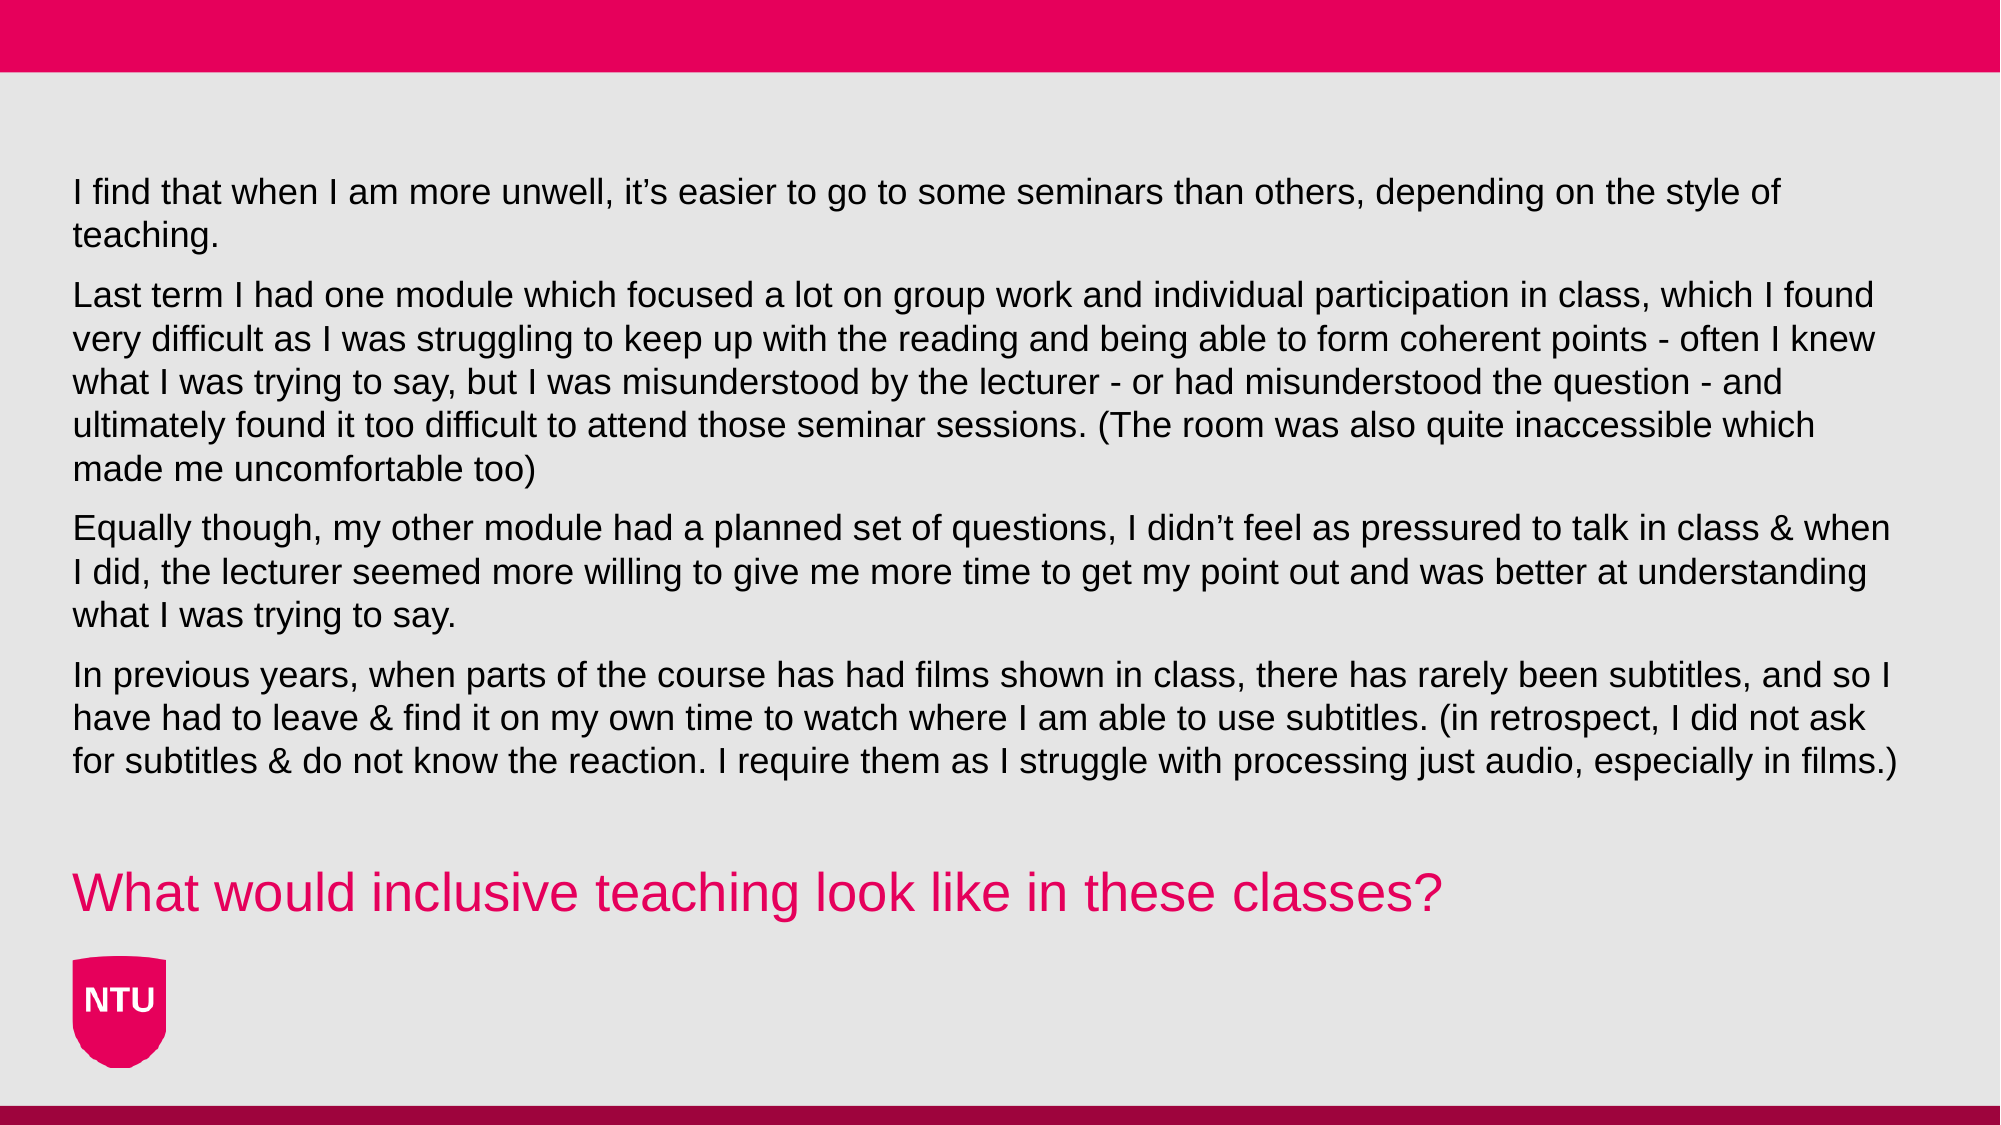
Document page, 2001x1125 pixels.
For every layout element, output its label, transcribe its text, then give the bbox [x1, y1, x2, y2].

list I find that when I am more unwell, it’s easier to go to some seminars than others, depending on the style of teaching. Last term I had one module which focused a lot on group work and individual participation in class, which I found very difficult as I was struggling to keep up with the reading and being able to form coherent points - often I knew what I was trying to say, but I was misunderstood by the lecturer - or had misunderstood the question - and ultimately found it too difficult to attend those seminar sessions. (The room was also quite inaccessible which made me uncomfortable too) Equally though, my other module had a planned set of questions, I didn’t feel as pressured to talk in class & when I did, the lecturer seemed more willing to give me more time to get my point out and was better at understanding what I was trying to say. In previous years, when parts of the course has had films shown in class, there has rarely been subtitles, and so I have had to leave & find it on my own time to watch where I am able to use subtitles. (in retrospect, I did not ask for subtitles & do not know the reaction. I require them as I struggle with processing just audio, especially in films.) What would inclusive teaching look like in these classes? [72, 160, 1928, 935]
